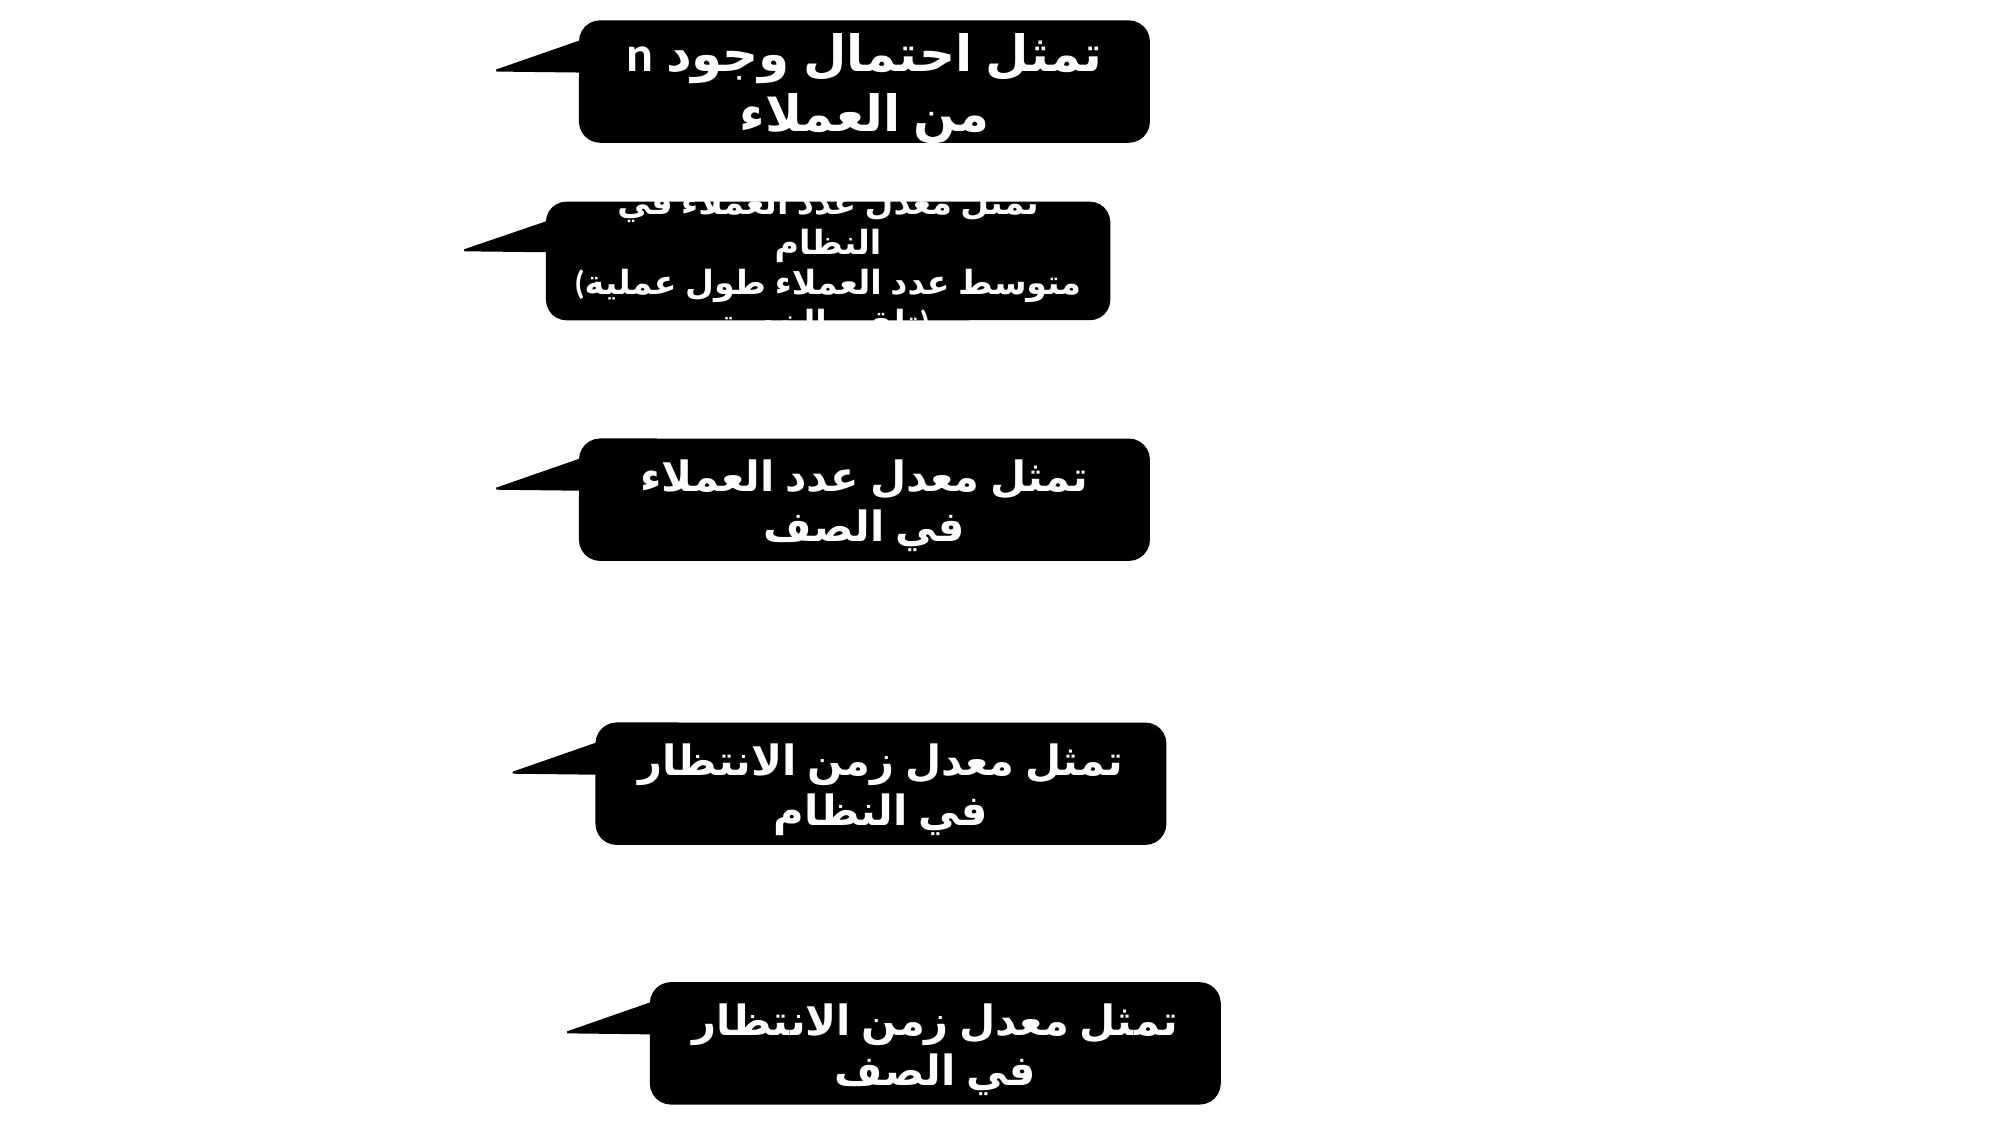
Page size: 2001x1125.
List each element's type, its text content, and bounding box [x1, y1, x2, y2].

text_box تمثل معدل عدد العملاء في النظام (متوسط عدد العملاء طول عملية تلقي الخدمة) [464, 201, 1111, 321]
text_box تمثل معدل عدد العملاء في الصف [496, 438, 1150, 561]
text_box تمثل معدل زمن الانتظار في النظام [512, 722, 1167, 845]
text_box تمثل احتمال وجود n من العملاء [496, 20, 1150, 143]
text_box تمثل معدل زمن الانتظار في الصف [567, 982, 1221, 1105]
